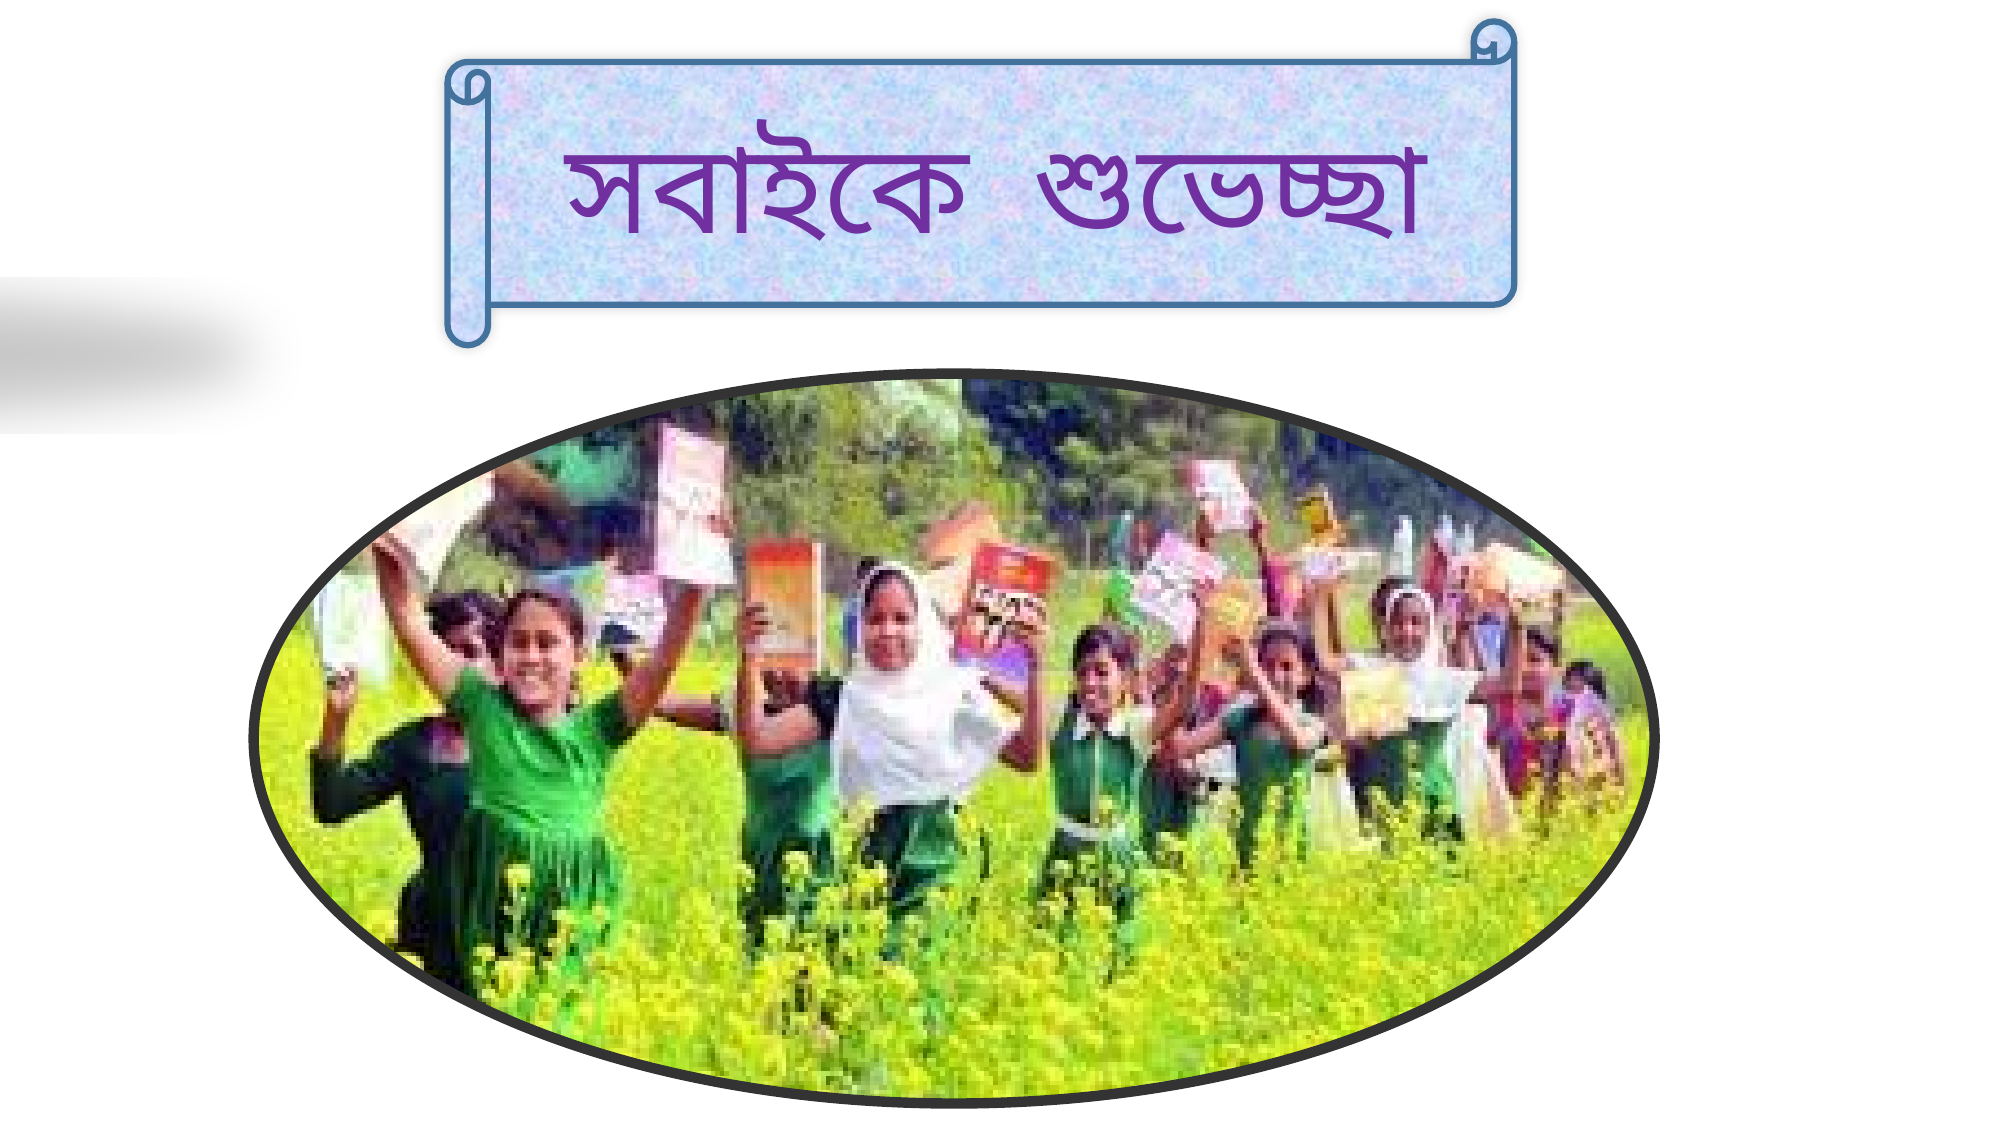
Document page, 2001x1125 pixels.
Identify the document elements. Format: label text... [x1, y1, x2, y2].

text_box সবাইকে শুভেচ্ছা [446, 20, 1516, 347]
picture [253, 373, 1655, 1104]
